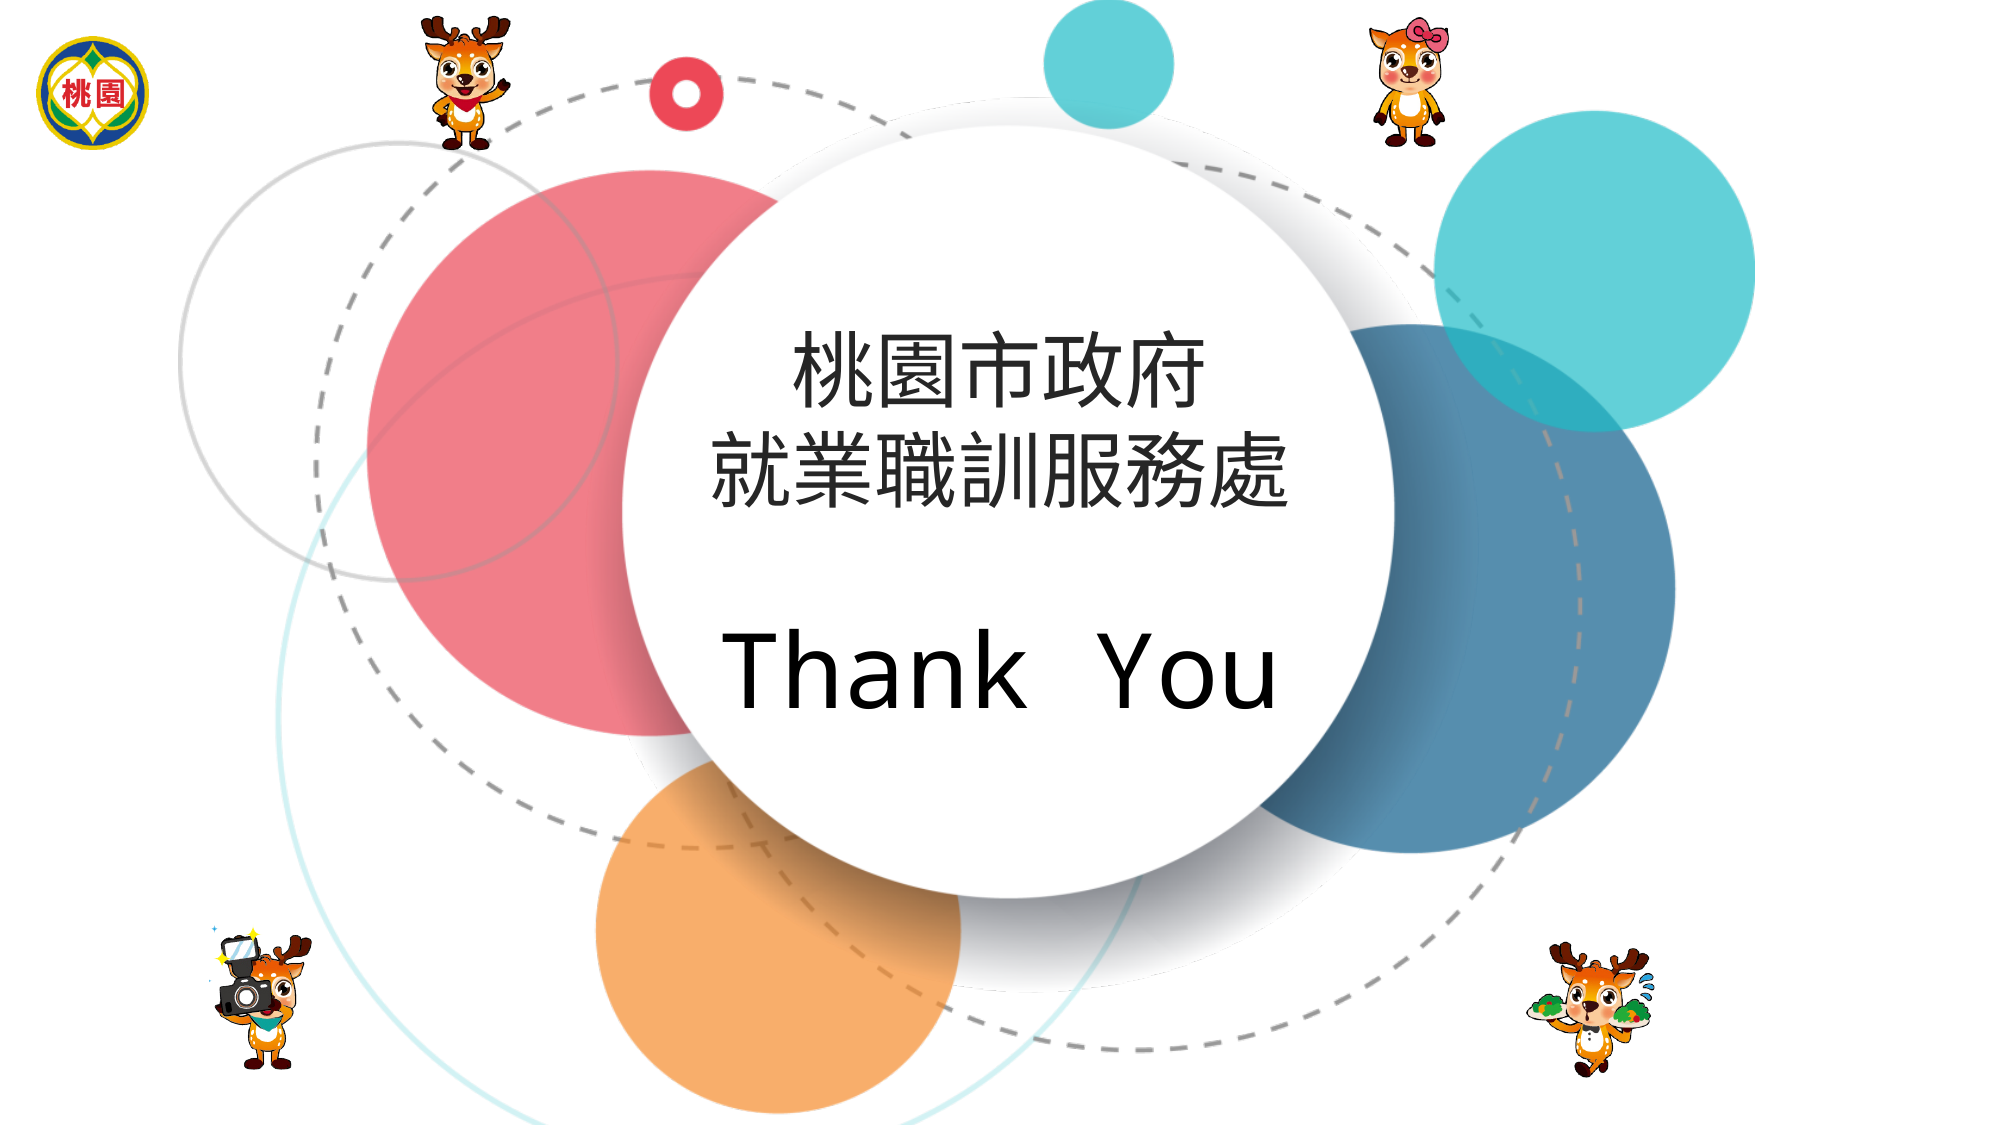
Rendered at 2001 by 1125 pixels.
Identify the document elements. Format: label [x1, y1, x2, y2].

picture [178, 0, 1755, 1125]
picture [36, 36, 150, 150]
